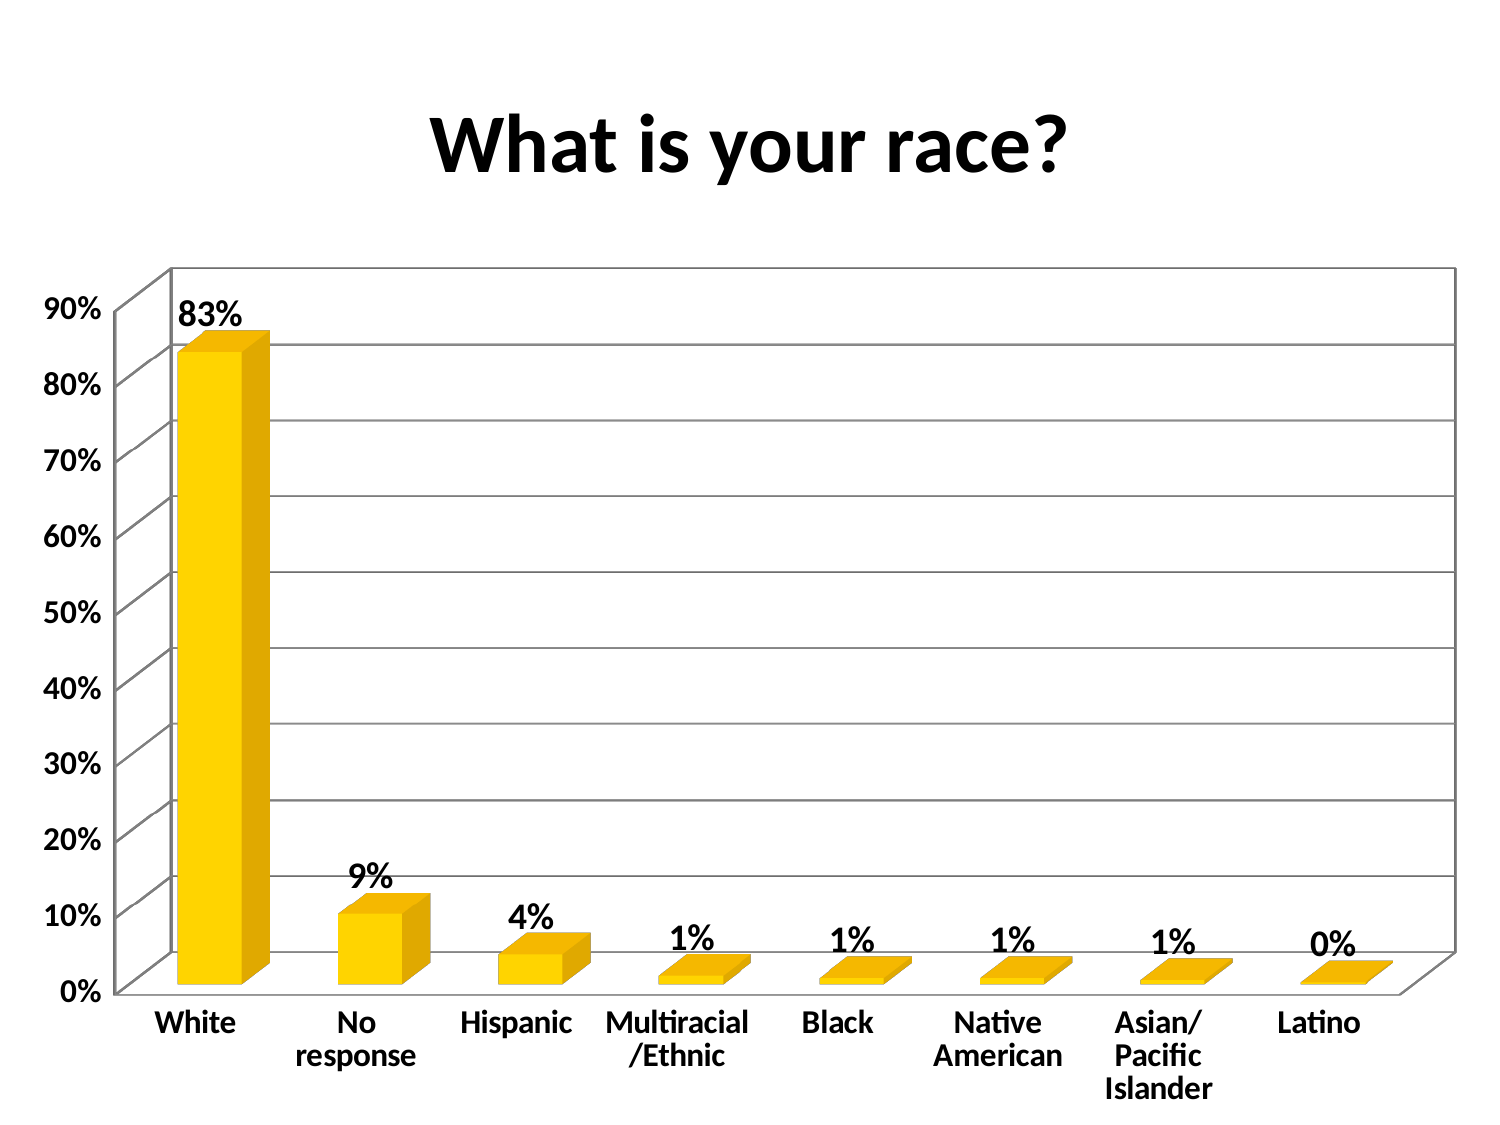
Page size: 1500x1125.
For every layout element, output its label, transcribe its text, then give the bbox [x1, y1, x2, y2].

title What is your race? [0, 45, 1500, 233]
chart [0, 249, 1500, 1125]
